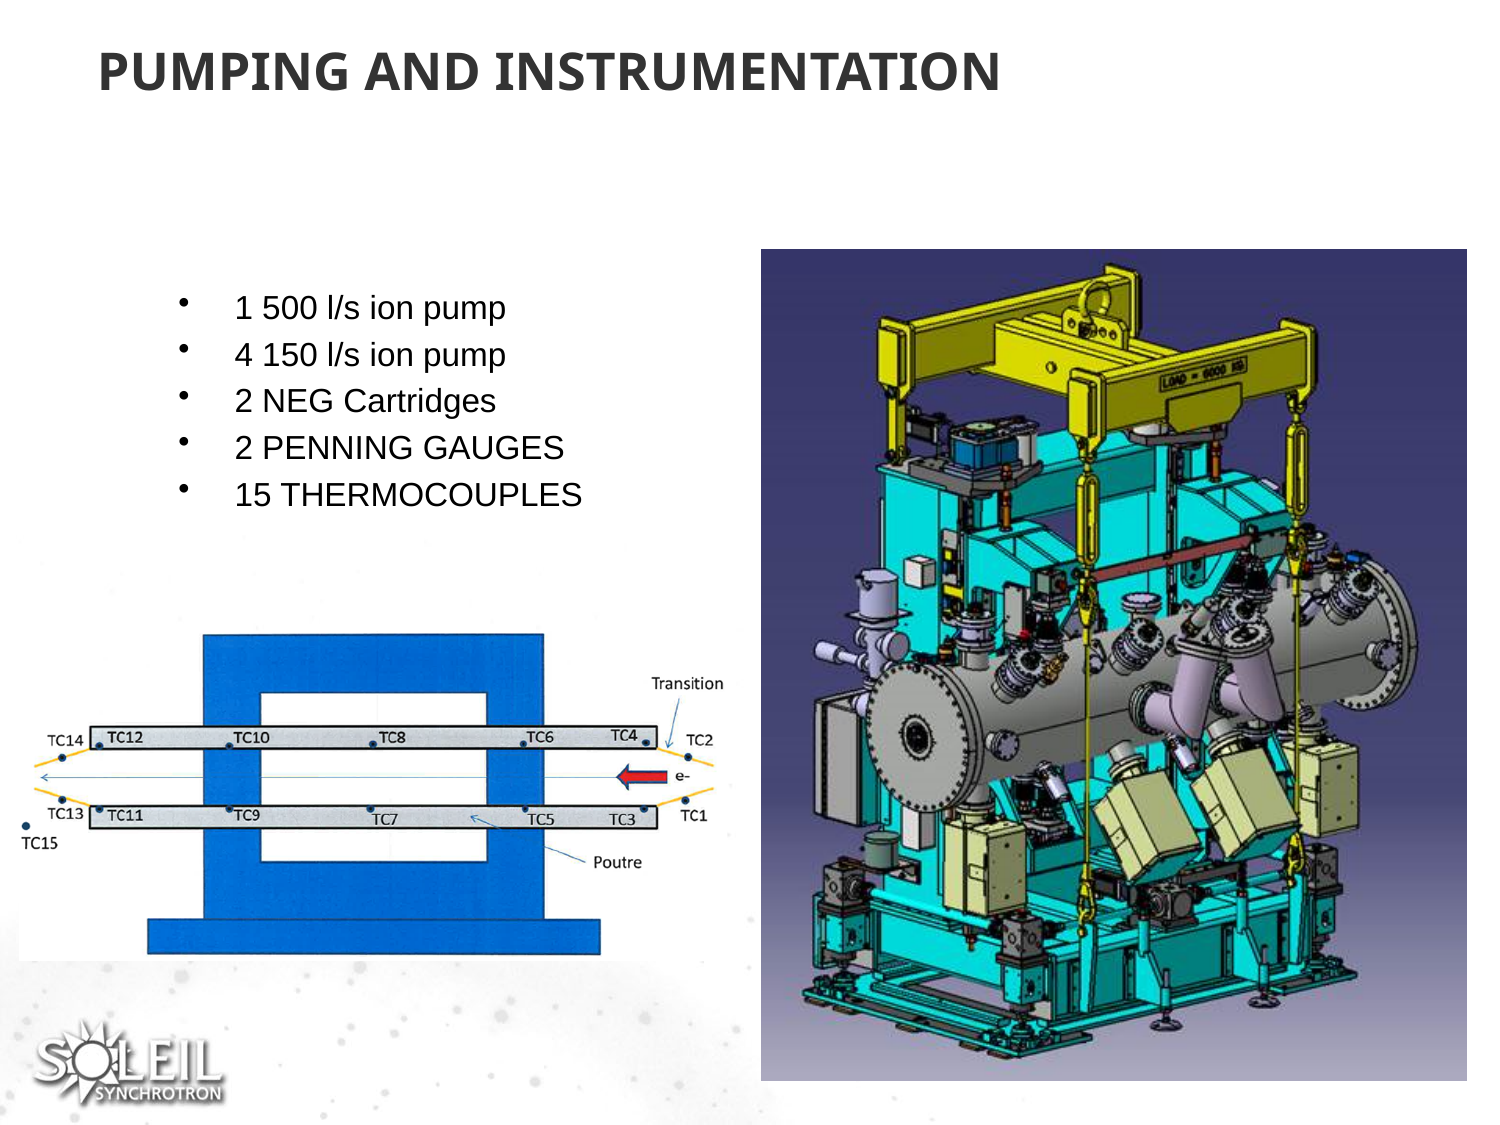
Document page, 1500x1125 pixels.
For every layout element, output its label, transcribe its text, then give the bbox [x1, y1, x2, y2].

title PUMPING AND INSTRUMENTATION [6, 31, 1094, 219]
picture [0, 0, 1500, 1125]
list 1 500 l/s ion pump 4 150 l/s ion pump 2 NEG Cartridges 2 PENNING GAUGES 15 THERMOCOUPLES [163, 278, 615, 538]
